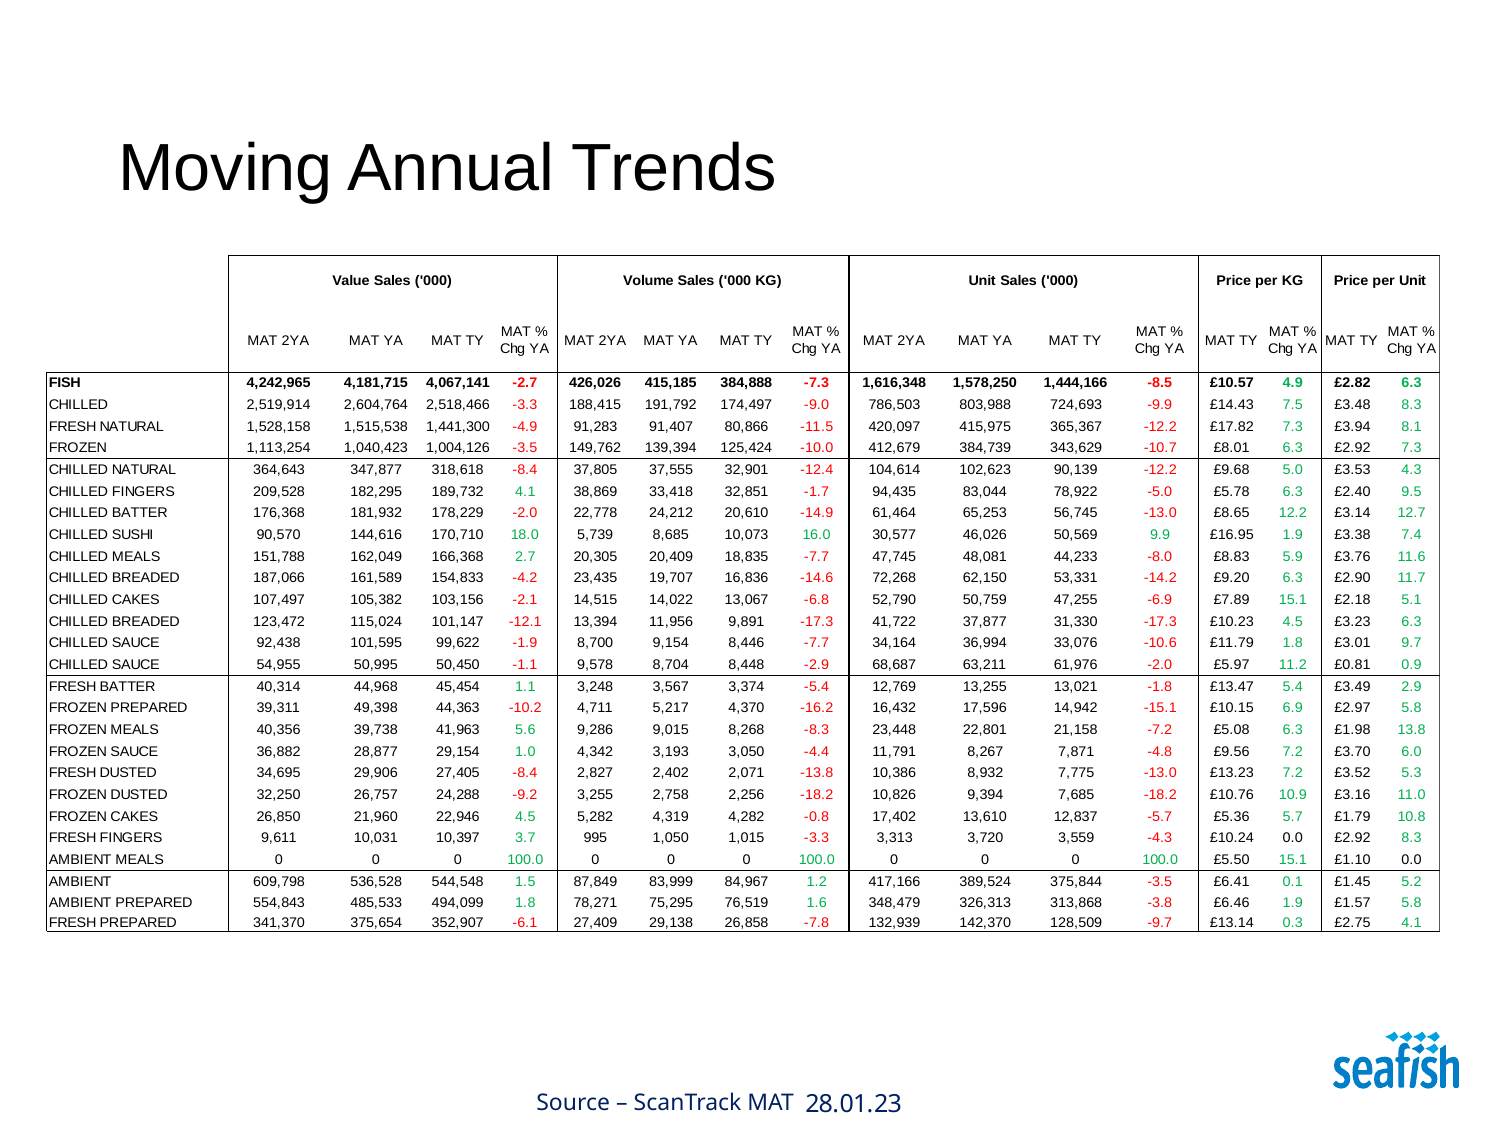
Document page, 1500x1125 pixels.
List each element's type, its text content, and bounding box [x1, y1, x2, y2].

title Moving Annual Trends [103, 59, 1397, 254]
picture [728, 1081, 979, 1115]
picture [45, 254, 1441, 967]
text_box Source – ScanTrack MAT [508, 1079, 823, 1123]
